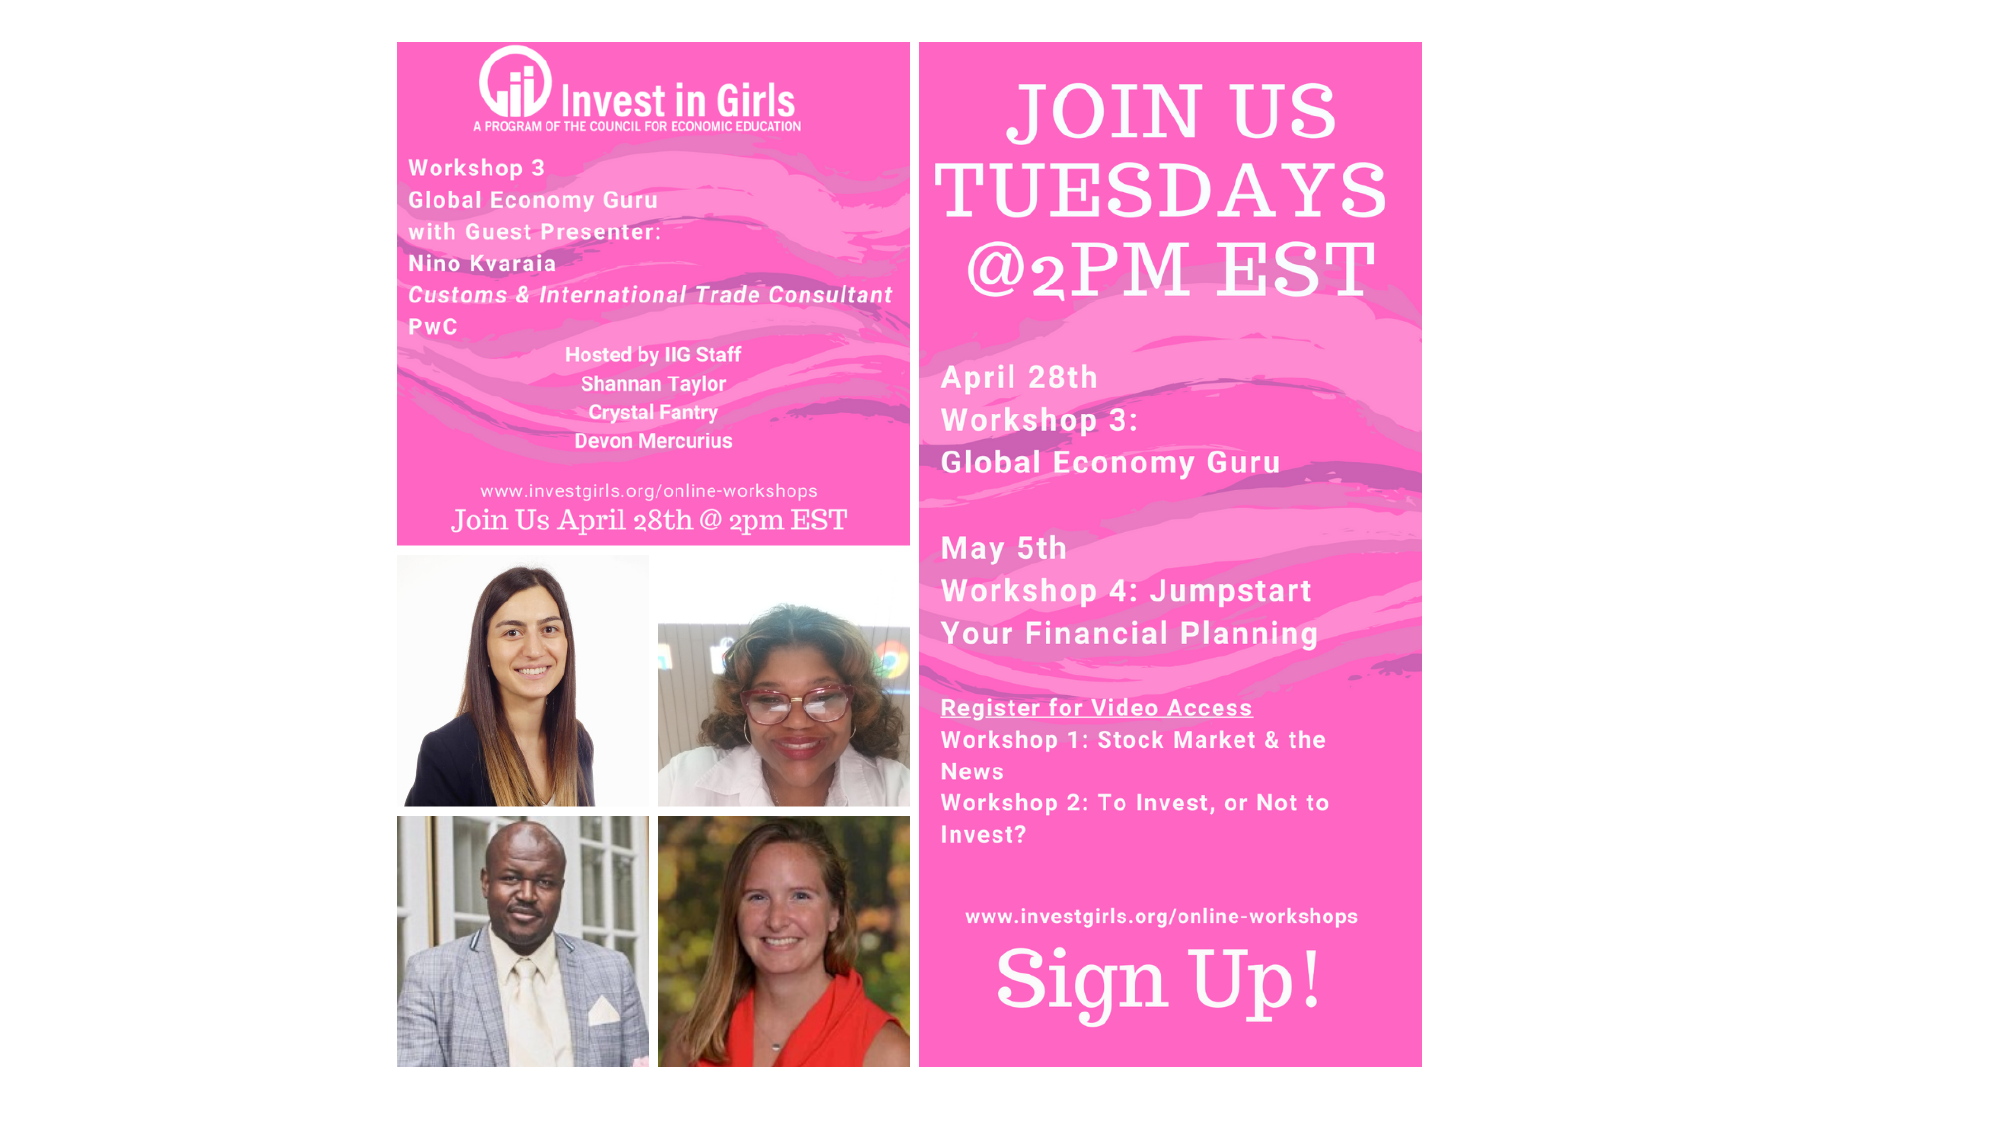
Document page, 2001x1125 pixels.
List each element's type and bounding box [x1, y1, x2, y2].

picture [397, 42, 1422, 1067]
